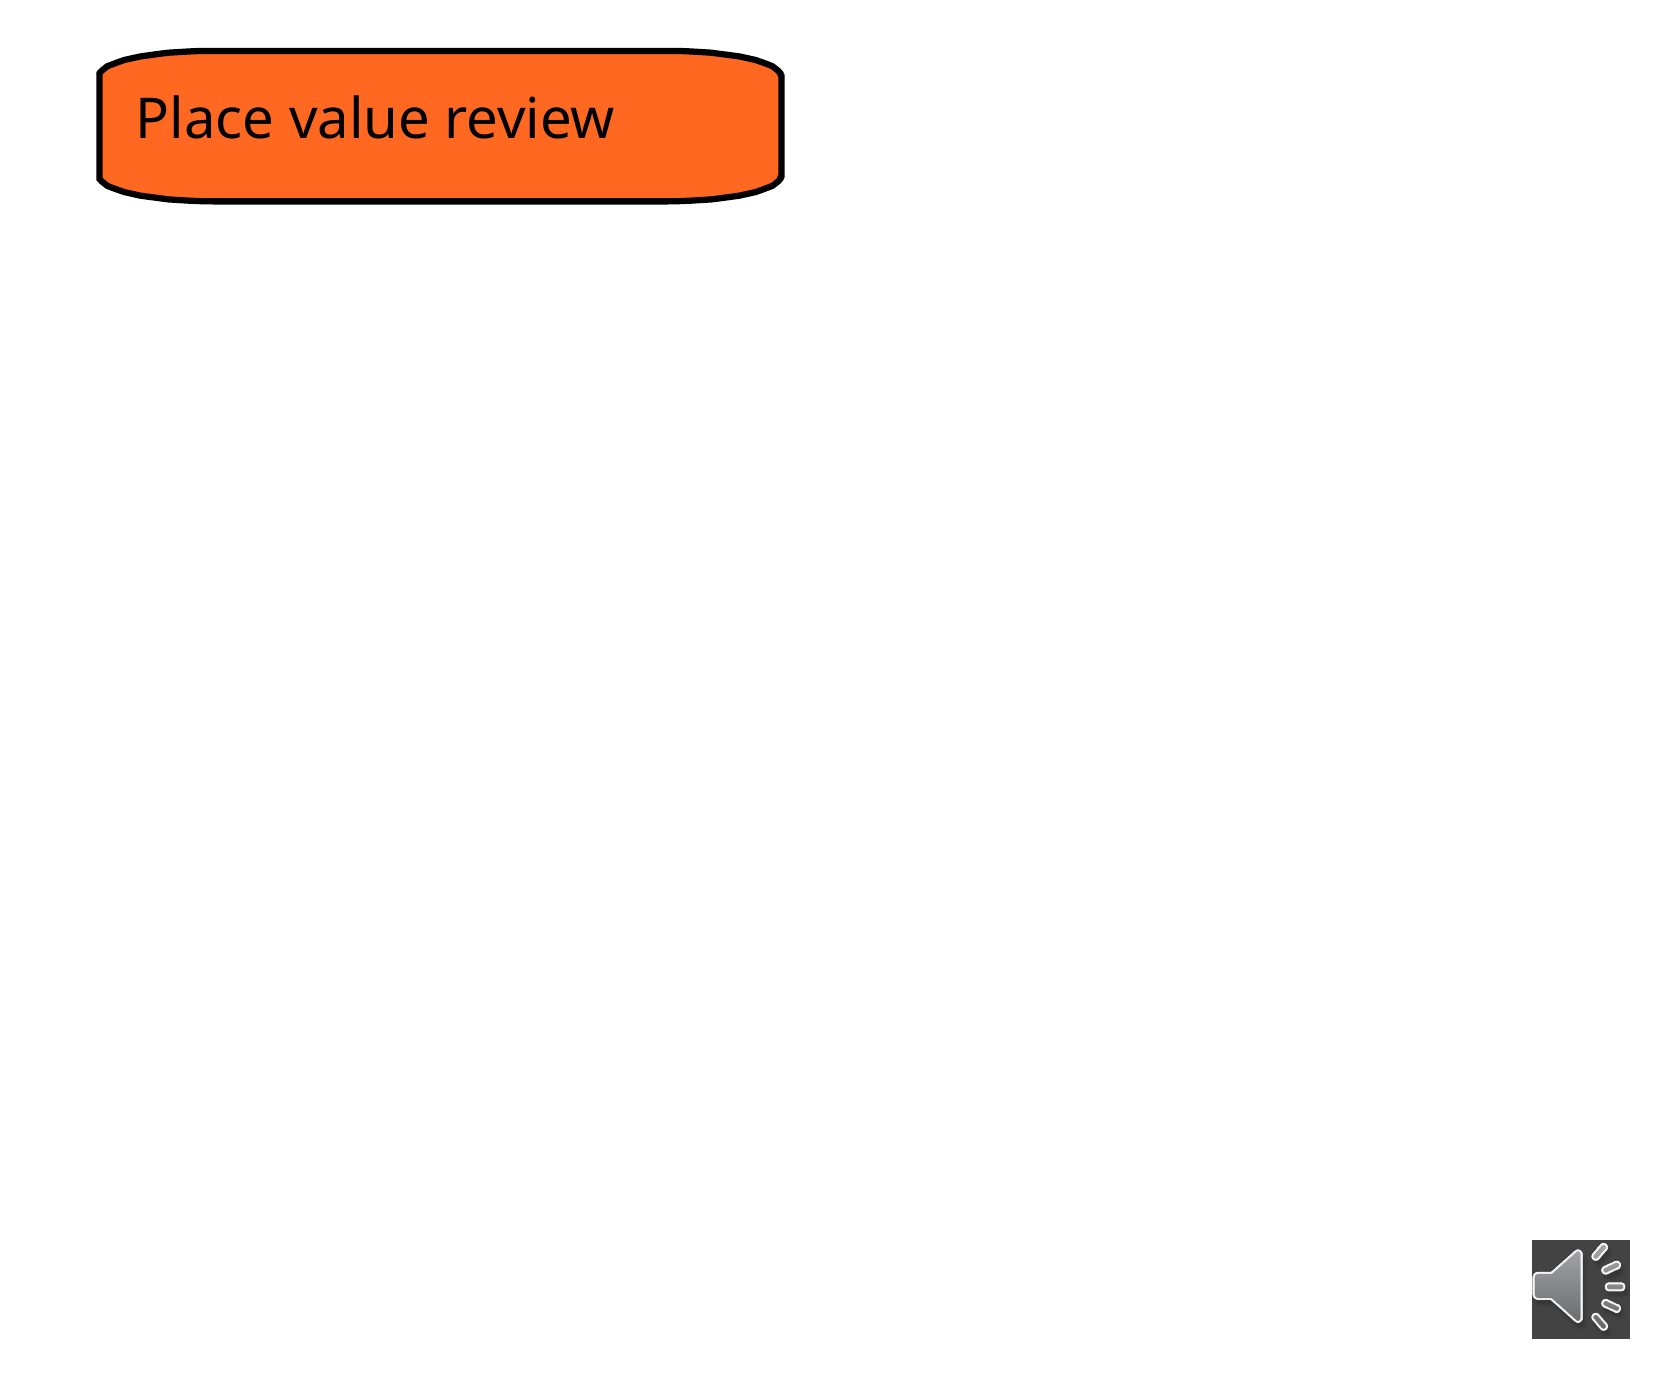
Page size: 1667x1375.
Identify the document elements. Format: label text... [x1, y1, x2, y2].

picture [1531, 1239, 1632, 1340]
text_box Place value review [120, 75, 767, 158]
text_box [98, 49, 783, 203]
